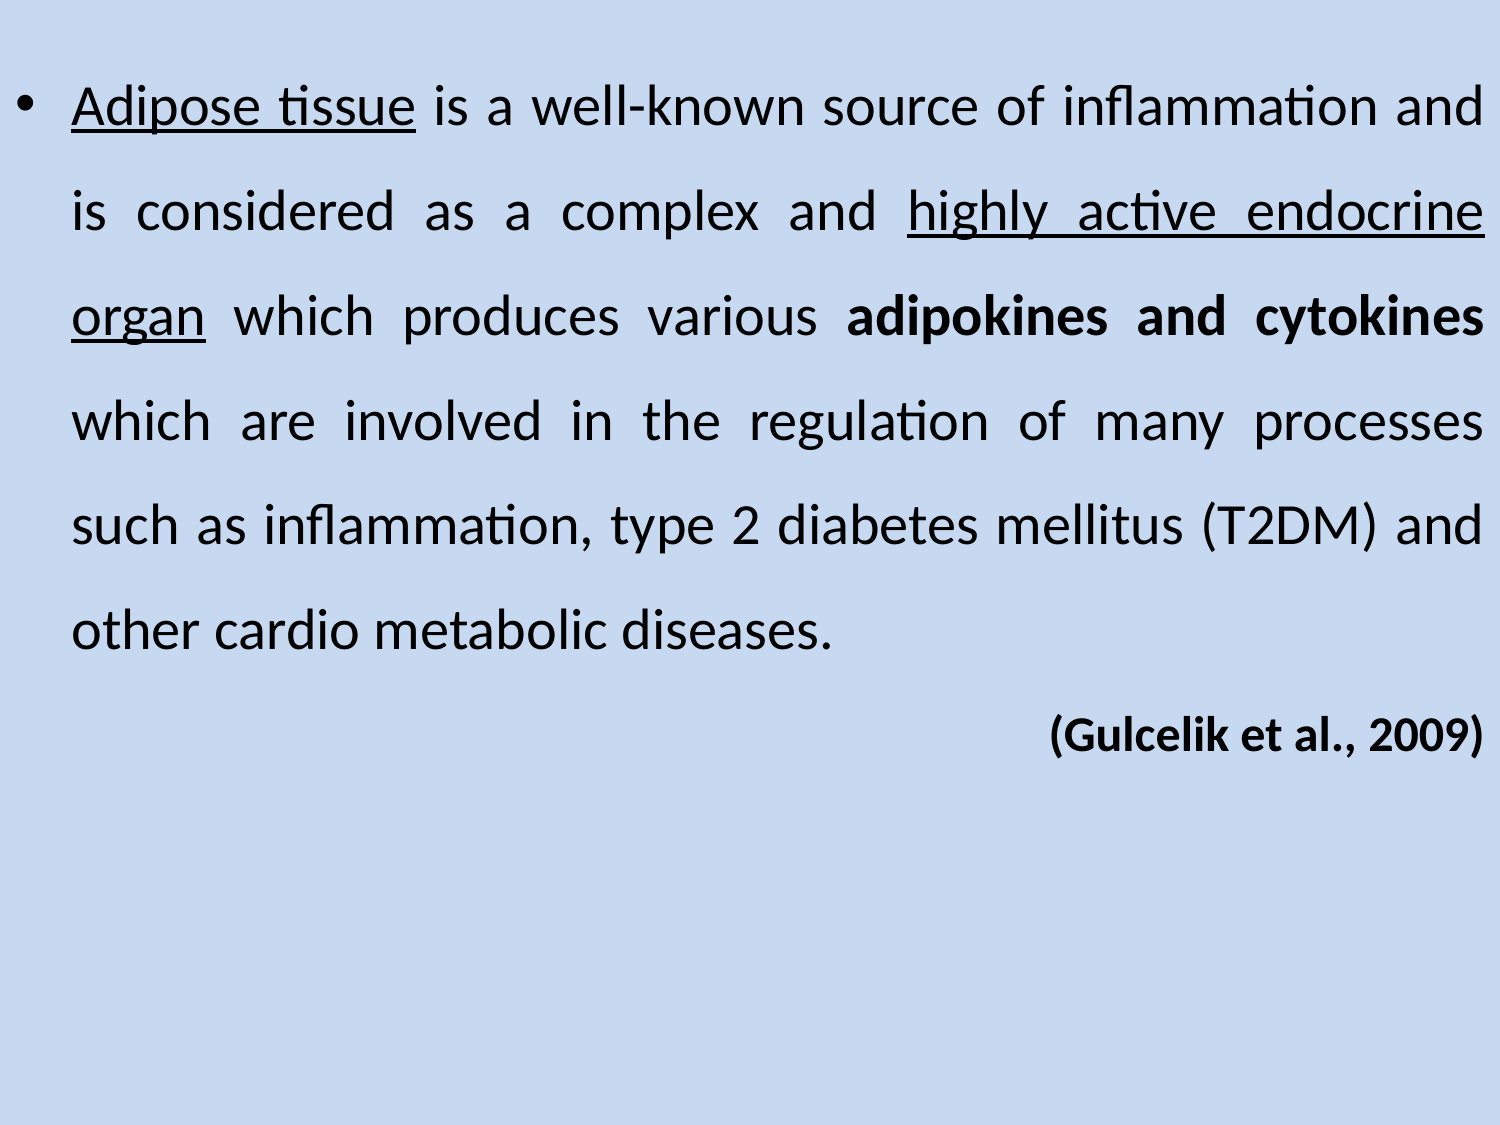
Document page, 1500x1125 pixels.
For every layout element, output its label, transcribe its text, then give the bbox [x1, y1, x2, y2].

list Adipose tissue is a well-known source of inflammation and is considered as a complex and highly active endocrine organ which produces various adipokines and cytokines which are involved in the regulation of many processes such as inflammation, type 2 diabetes mellitus (T2DM) and other cardio metabolic diseases. (Gulcelik et al., 2009) [0, 24, 1500, 1125]
